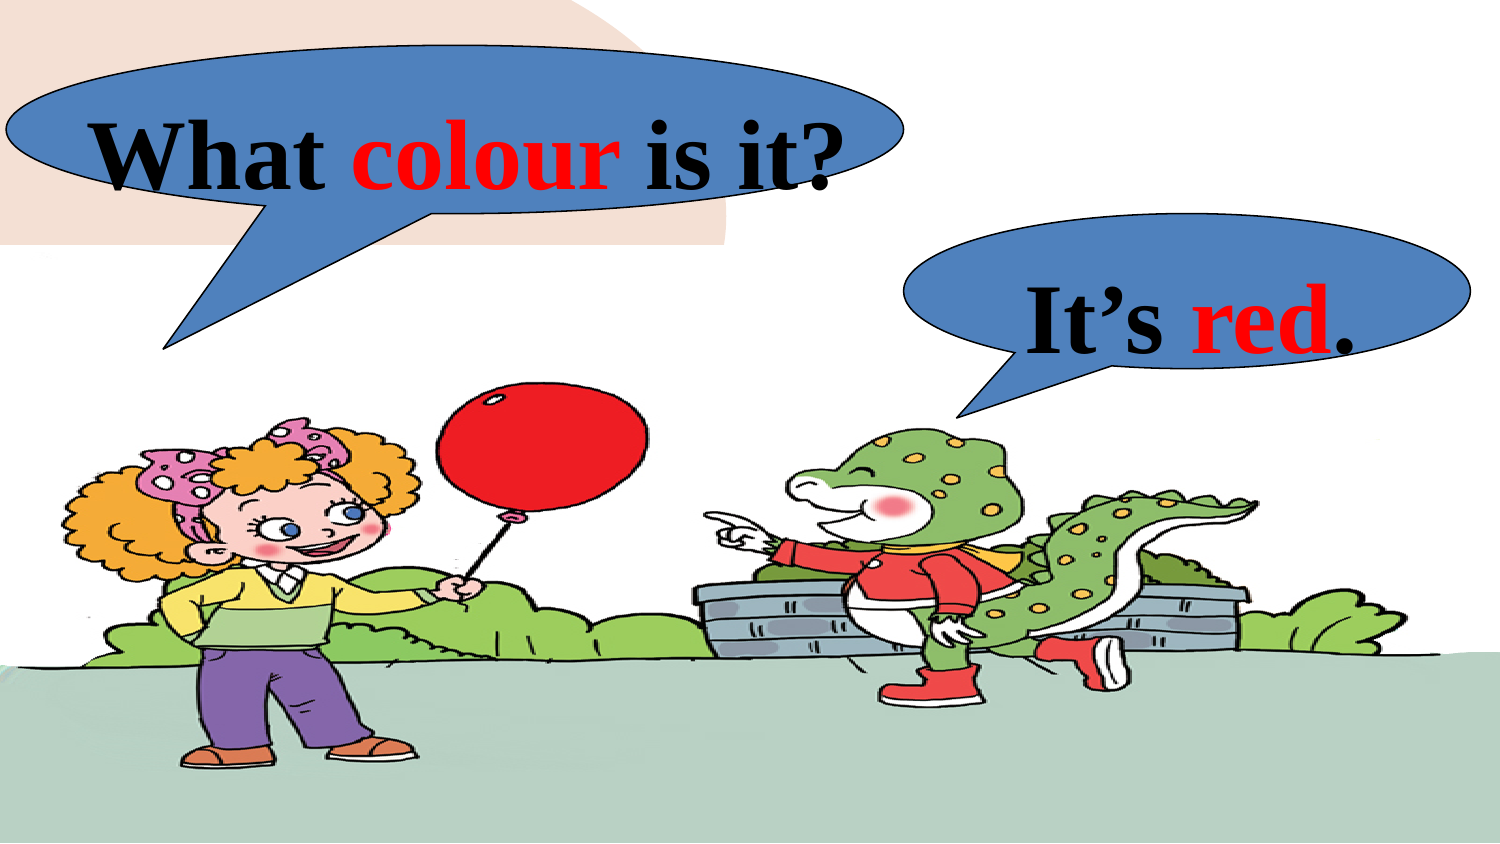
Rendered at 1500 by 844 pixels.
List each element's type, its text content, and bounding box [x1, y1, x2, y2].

text_box [238, 217, 425, 243]
text_box [964, 213, 1410, 243]
text_box [864, 94, 904, 165]
text_box What colour is it? [71, 82, 864, 217]
text_box [84, 45, 826, 82]
text_box [6, 85, 71, 174]
picture [0, 0, 1500, 844]
